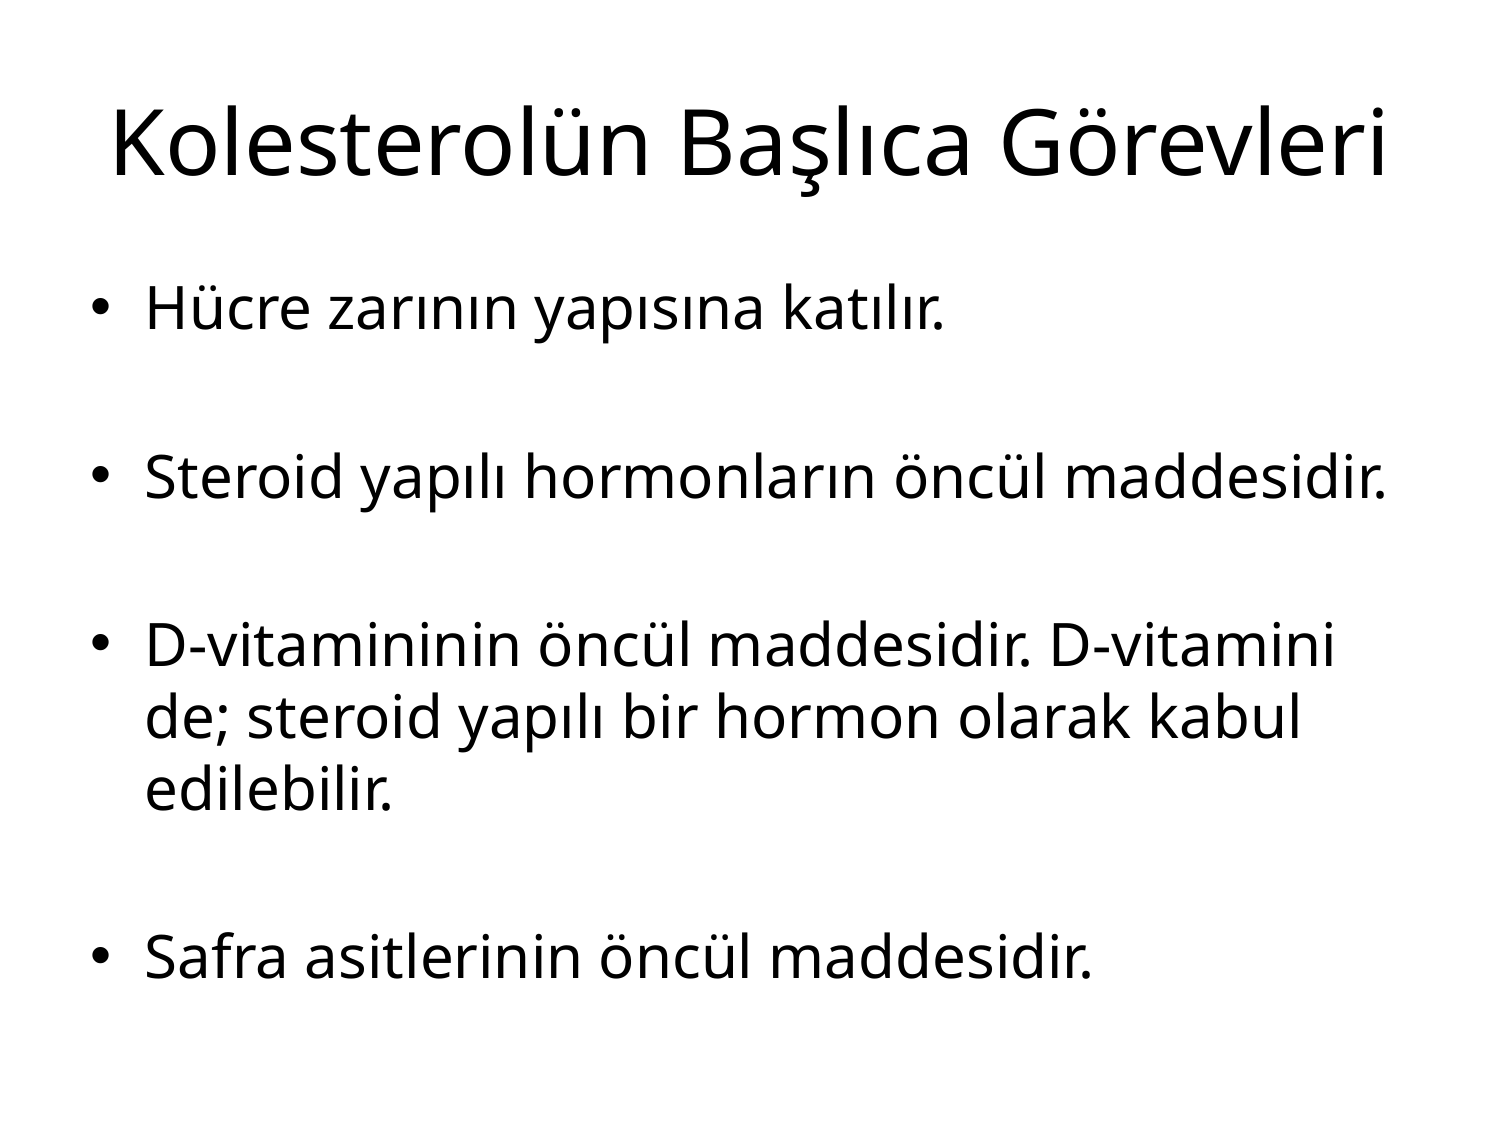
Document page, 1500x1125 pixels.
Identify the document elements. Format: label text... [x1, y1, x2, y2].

list Hücre zarının yapısına katılır. Steroid yapılı hormonların öncül maddesidir. D-vitamininin öncül maddesidir. D-vitamini de; steroid yapılı bir hormon olarak kabul edilebilir. Safra asitlerinin öncül maddesidir. [75, 262, 1425, 1005]
title Kolesterolün Başlıca Görevleri [75, 45, 1425, 233]
